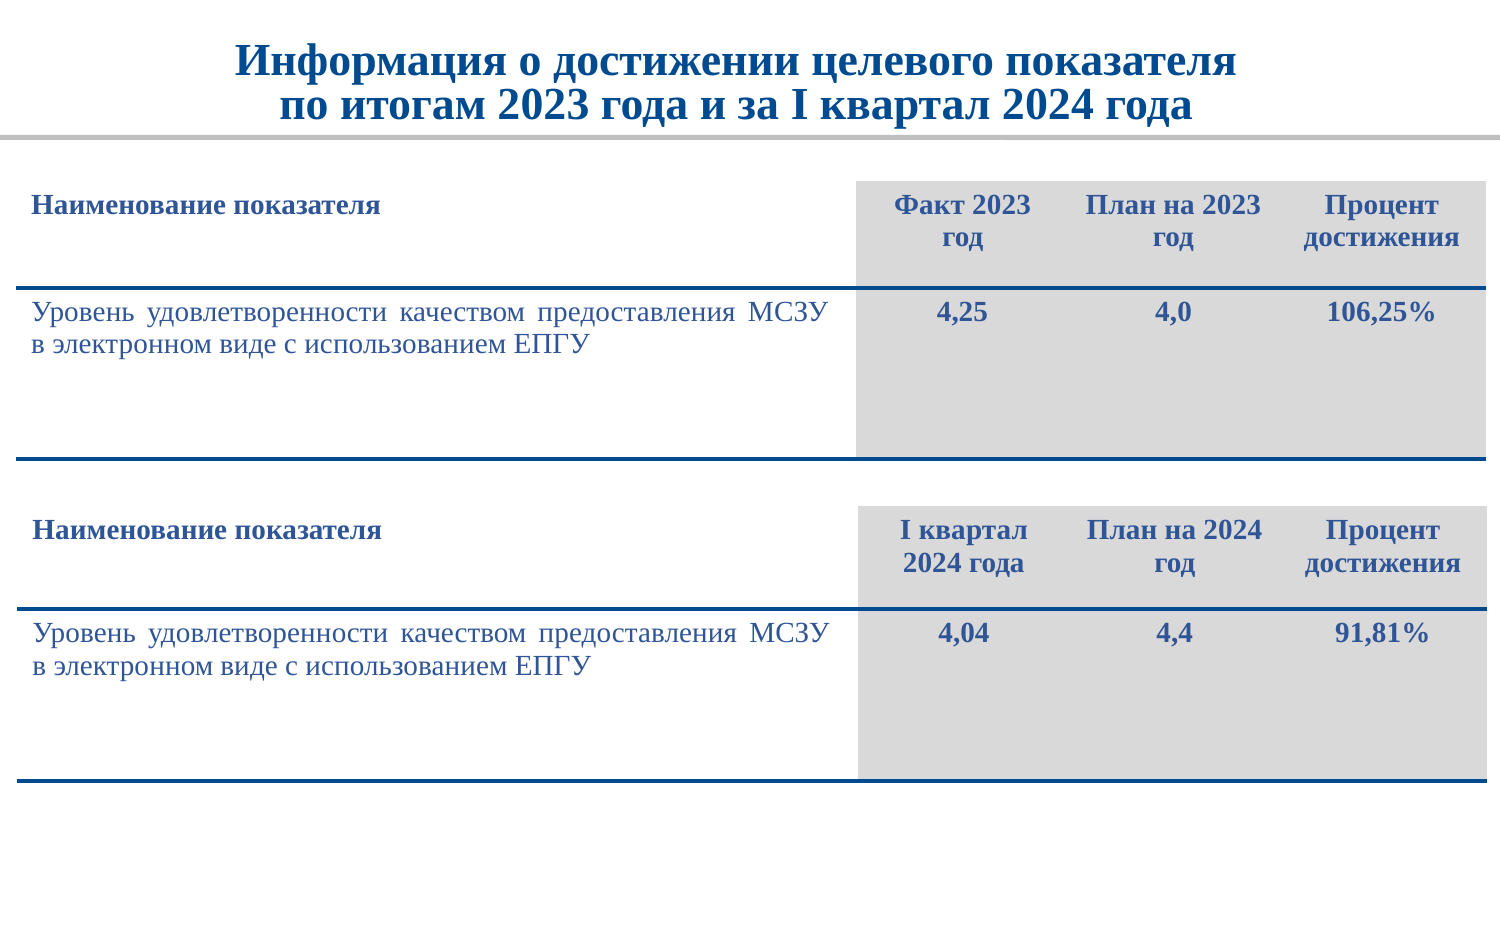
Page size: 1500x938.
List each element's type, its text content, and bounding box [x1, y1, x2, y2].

table_cell 4,4 [1070, 611, 1279, 779]
table_header Факт 2023 год [856, 181, 1069, 286]
table_header Процент достижения [1278, 181, 1486, 286]
table_header План на 2023 год [1069, 181, 1278, 286]
table_cell 106,25% [1278, 290, 1486, 457]
table_cell 4,0 [1069, 290, 1278, 457]
text_box Информация о достижении целевого показателя по итогам 2023 года и за I квартал 2024 года [192, 33, 1281, 136]
table_header Процент достижения [1279, 506, 1487, 607]
table_header План на 2024 год [1070, 506, 1279, 607]
table_header Наименование показателя [17, 506, 858, 607]
table_cell 91,81% [1279, 611, 1487, 779]
table_cell 4,25 [856, 290, 1069, 457]
table_header Наименование показателя [16, 181, 856, 286]
table_header I квартал 2024 года [858, 506, 1070, 607]
table_cell Уровень удовлетворенности качеством предоставления МСЗУ в электронном виде с использованием ЕПГУ [17, 611, 858, 779]
table_cell Уровень удовлетворенности качеством предоставления МСЗУ в электронном виде с использованием ЕПГУ [16, 290, 856, 457]
table_cell 4,04 [858, 611, 1070, 779]
